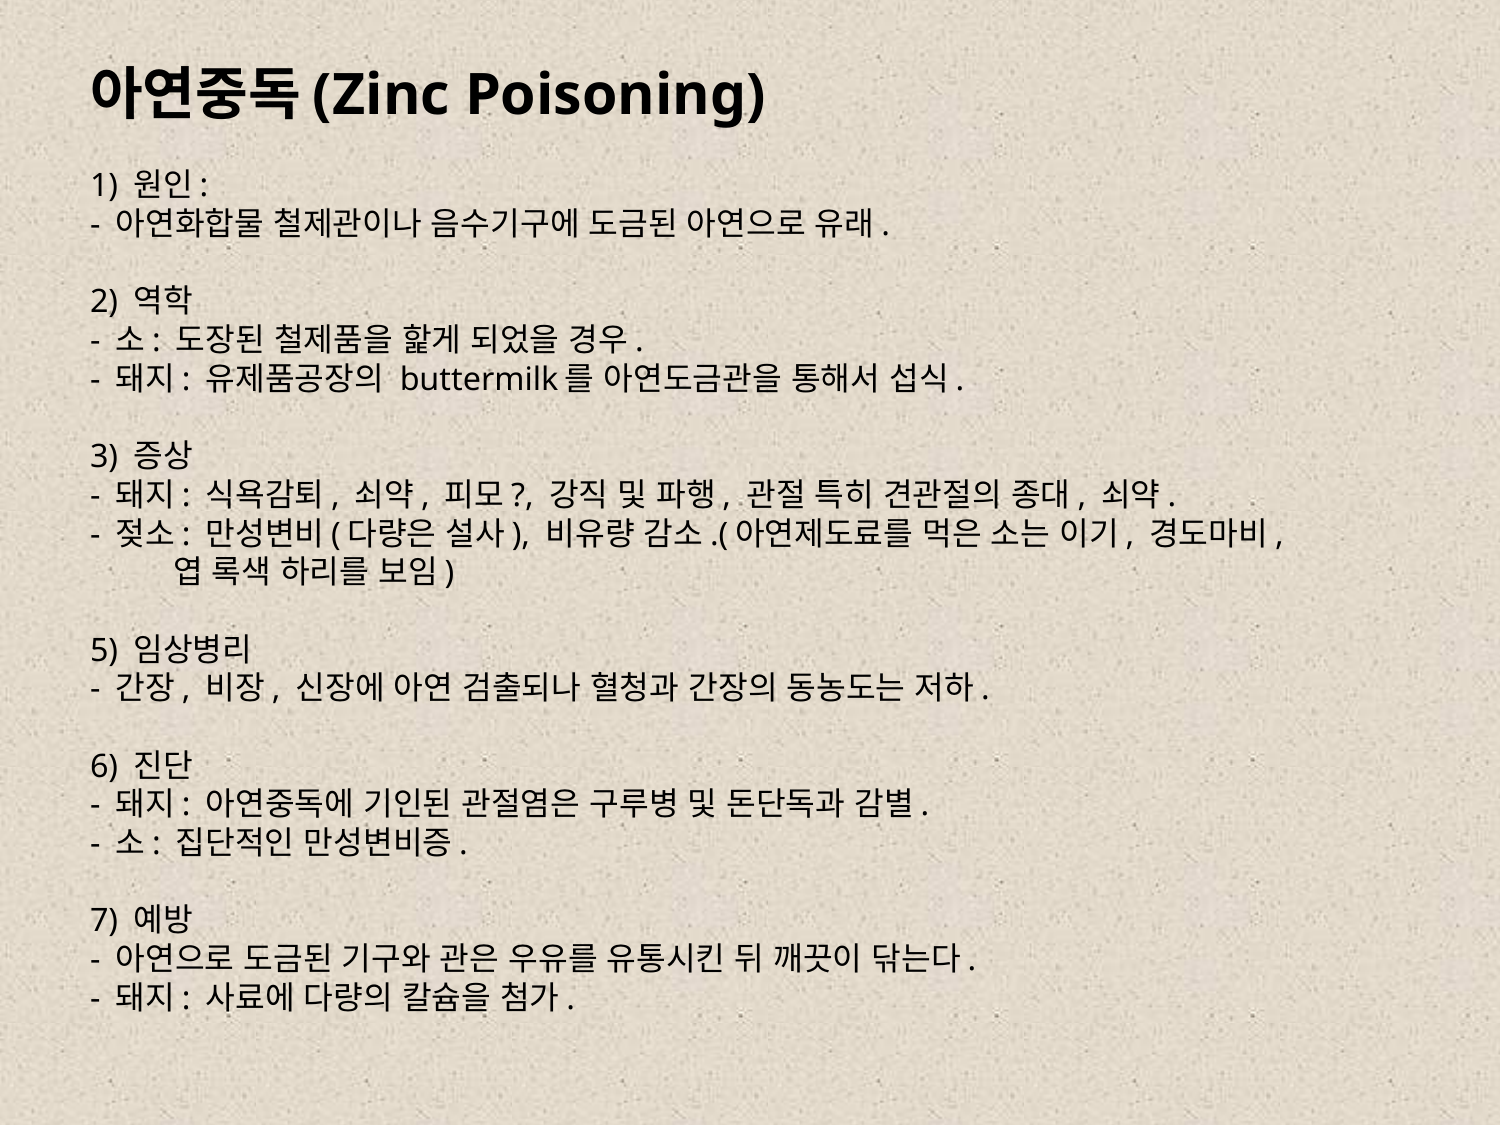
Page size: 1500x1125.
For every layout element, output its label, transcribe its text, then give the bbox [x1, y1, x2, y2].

picture [0, 0, 1500, 1125]
title 아연중독(Zinc Poisoning) 1) 원인: - 아연화합물 철제관이나 음수기구에 도금된 아연으로 유래. 2) 역학 - 소: 도장된 철제품을 핥게 되었을 경우. - 돼지: 유제품공장의 buttermilk를 아연도금관을 통해서 섭식. 3) 증상 - 돼지: 식욕감퇴, 쇠약, 피모?, 강직 및 파행, 관절 특히 견관절의 종대, 쇠약. - 젖소: 만성변비(다량은 설사), 비유량 감소.(아연제도료를 먹은 소는 이기, 경도마비, 엽 록색 하리를 보임) 5) 임상병리 - 간장, 비장, 신장에 아연 검출되나 혈청과 간장의 동농도는 저하. 6) 진단 - 돼지: 아연중독에 기인된 관절염은 구루병 및 돈단독과 감별. - 소: 집단적인 만성변비증. 7) 예방 - 아연으로 도금된 기구와 관은 우유를 유통시킨 뒤 깨끗이 닦는다. - 돼지: 사료에 다량의 칼슘을 첨가. [75, 45, 1425, 1067]
